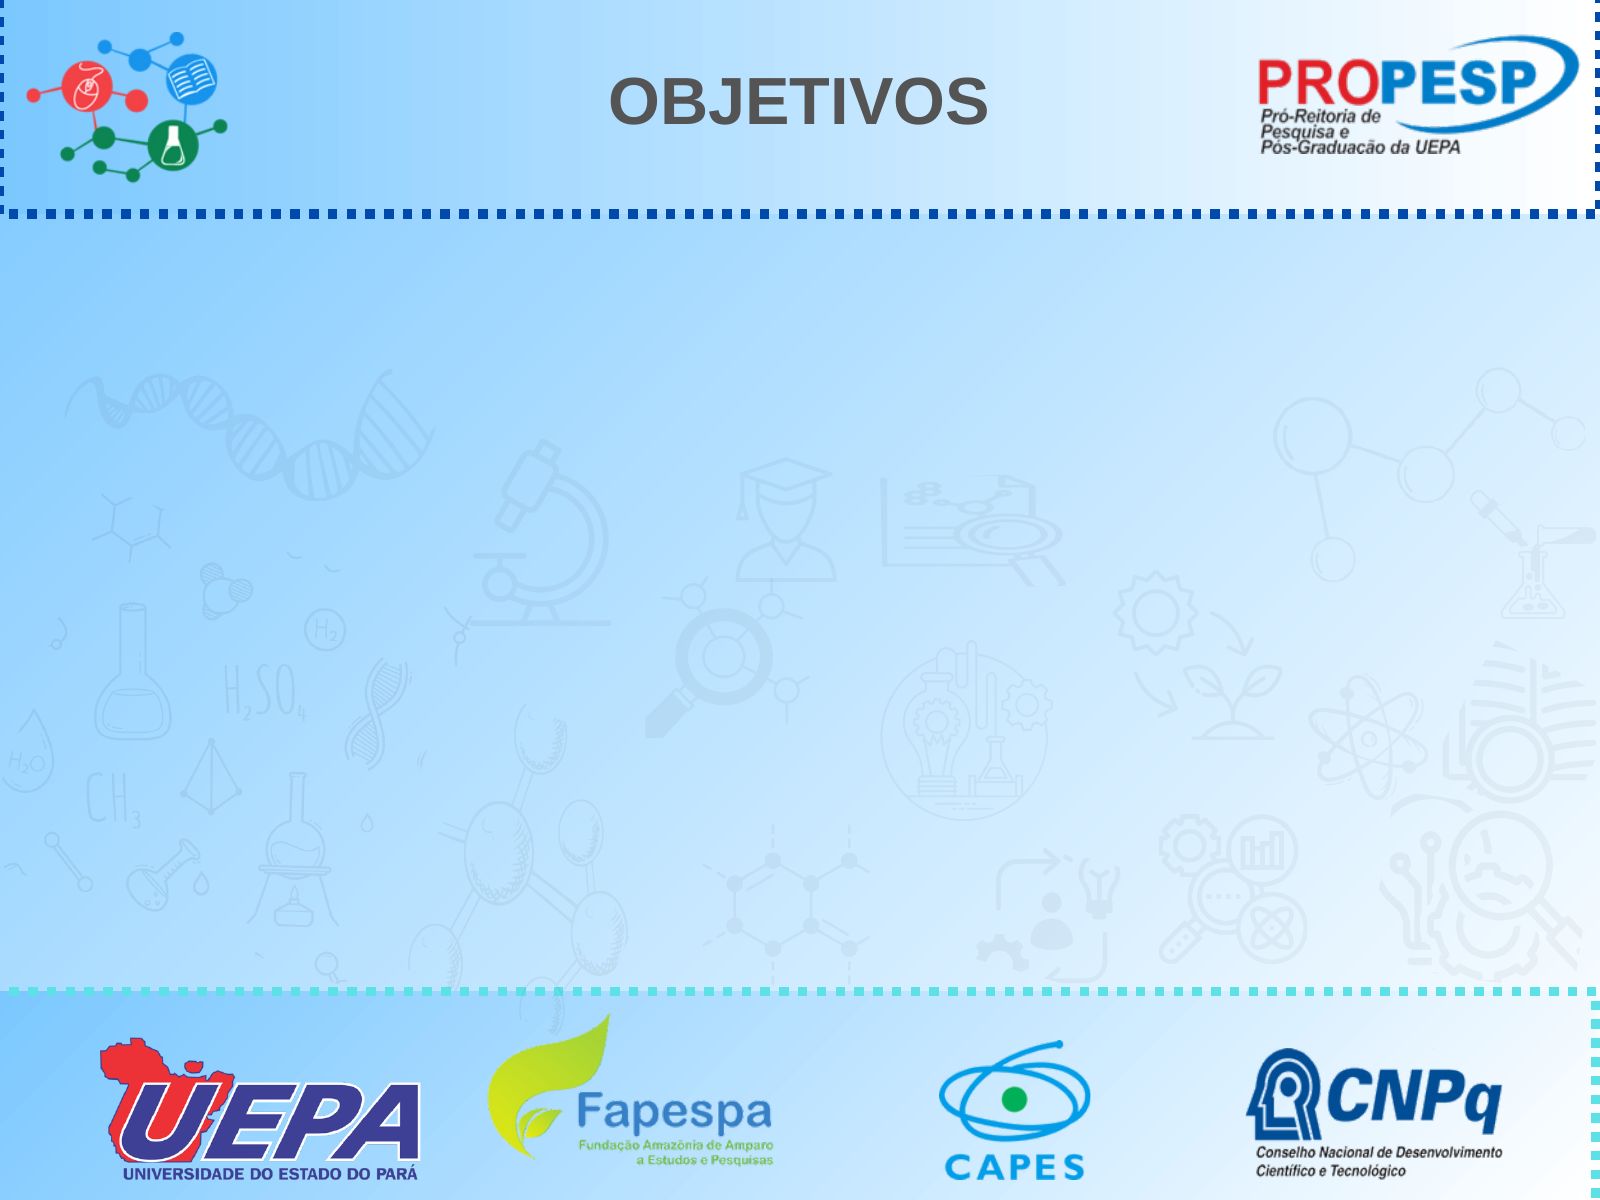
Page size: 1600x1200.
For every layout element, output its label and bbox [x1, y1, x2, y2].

text_box [0, 0, 1600, 215]
text_box [0, 367, 1600, 1047]
text_box [0, 1058, 1597, 1200]
picture [95, 1027, 434, 1184]
